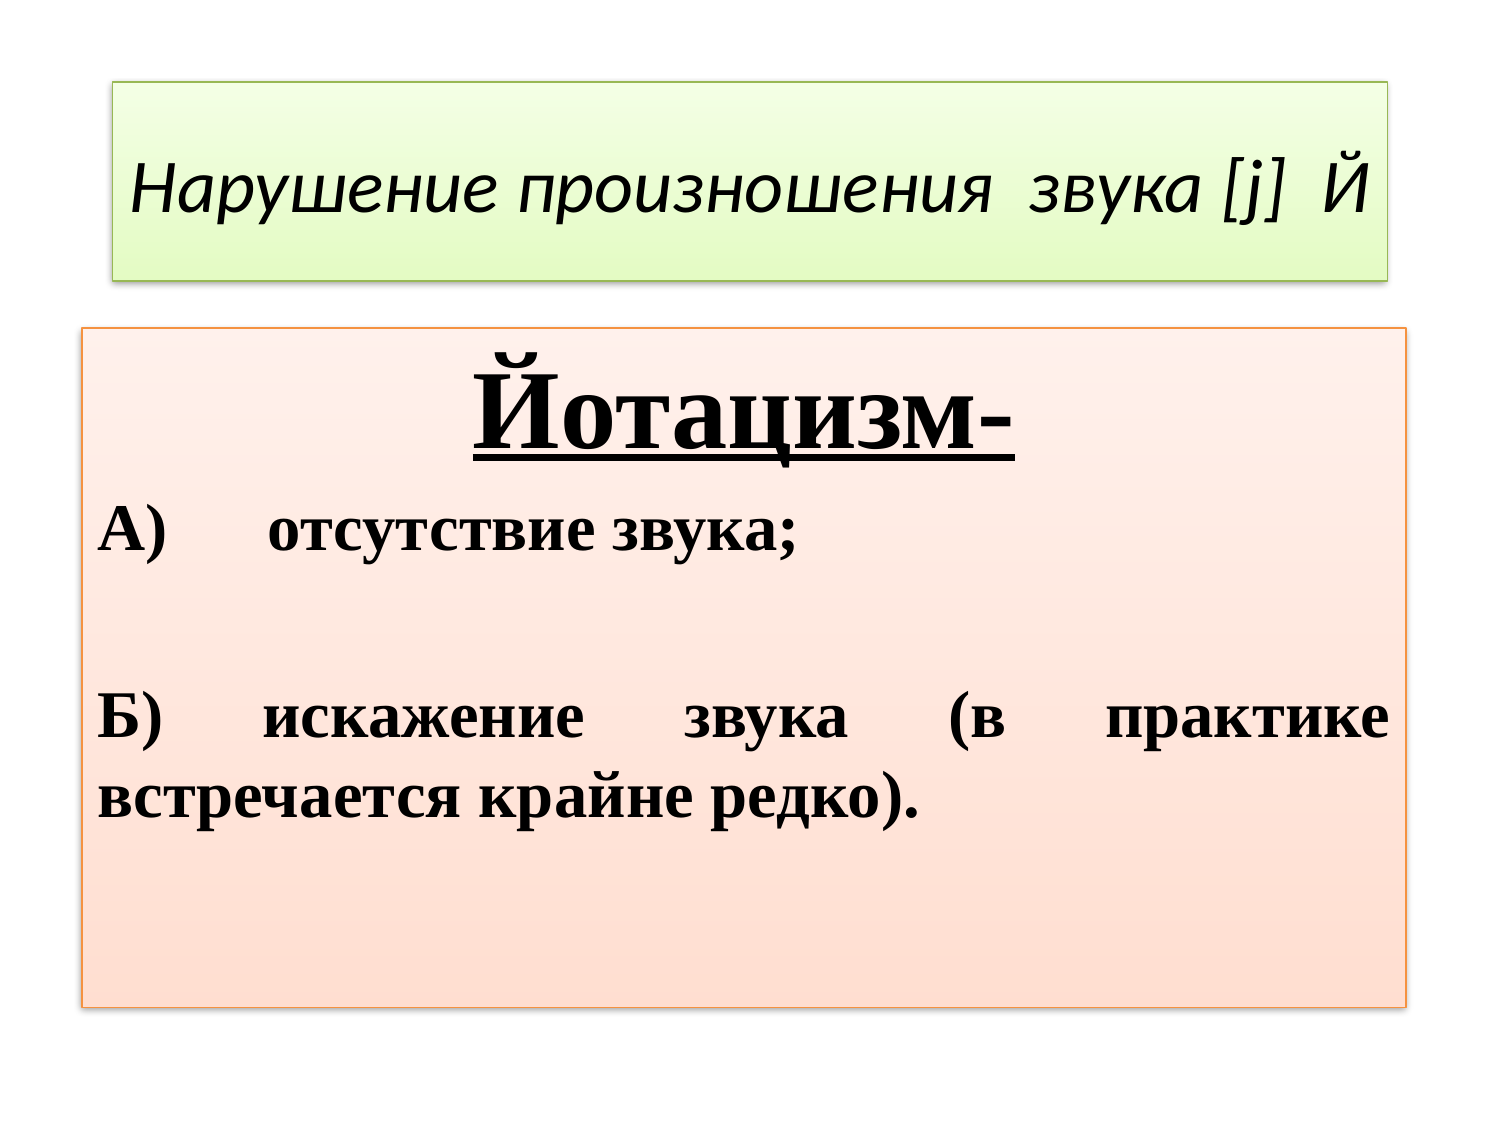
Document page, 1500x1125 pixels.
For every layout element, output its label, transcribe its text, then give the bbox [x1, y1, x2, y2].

subtitle Йотацизм- А) отсутствие звука; Б) искажение звука (в практике встречается крайне редко). [81, 327, 1407, 1008]
title Нарушение произношения звука [j] Й [112, 81, 1388, 282]
